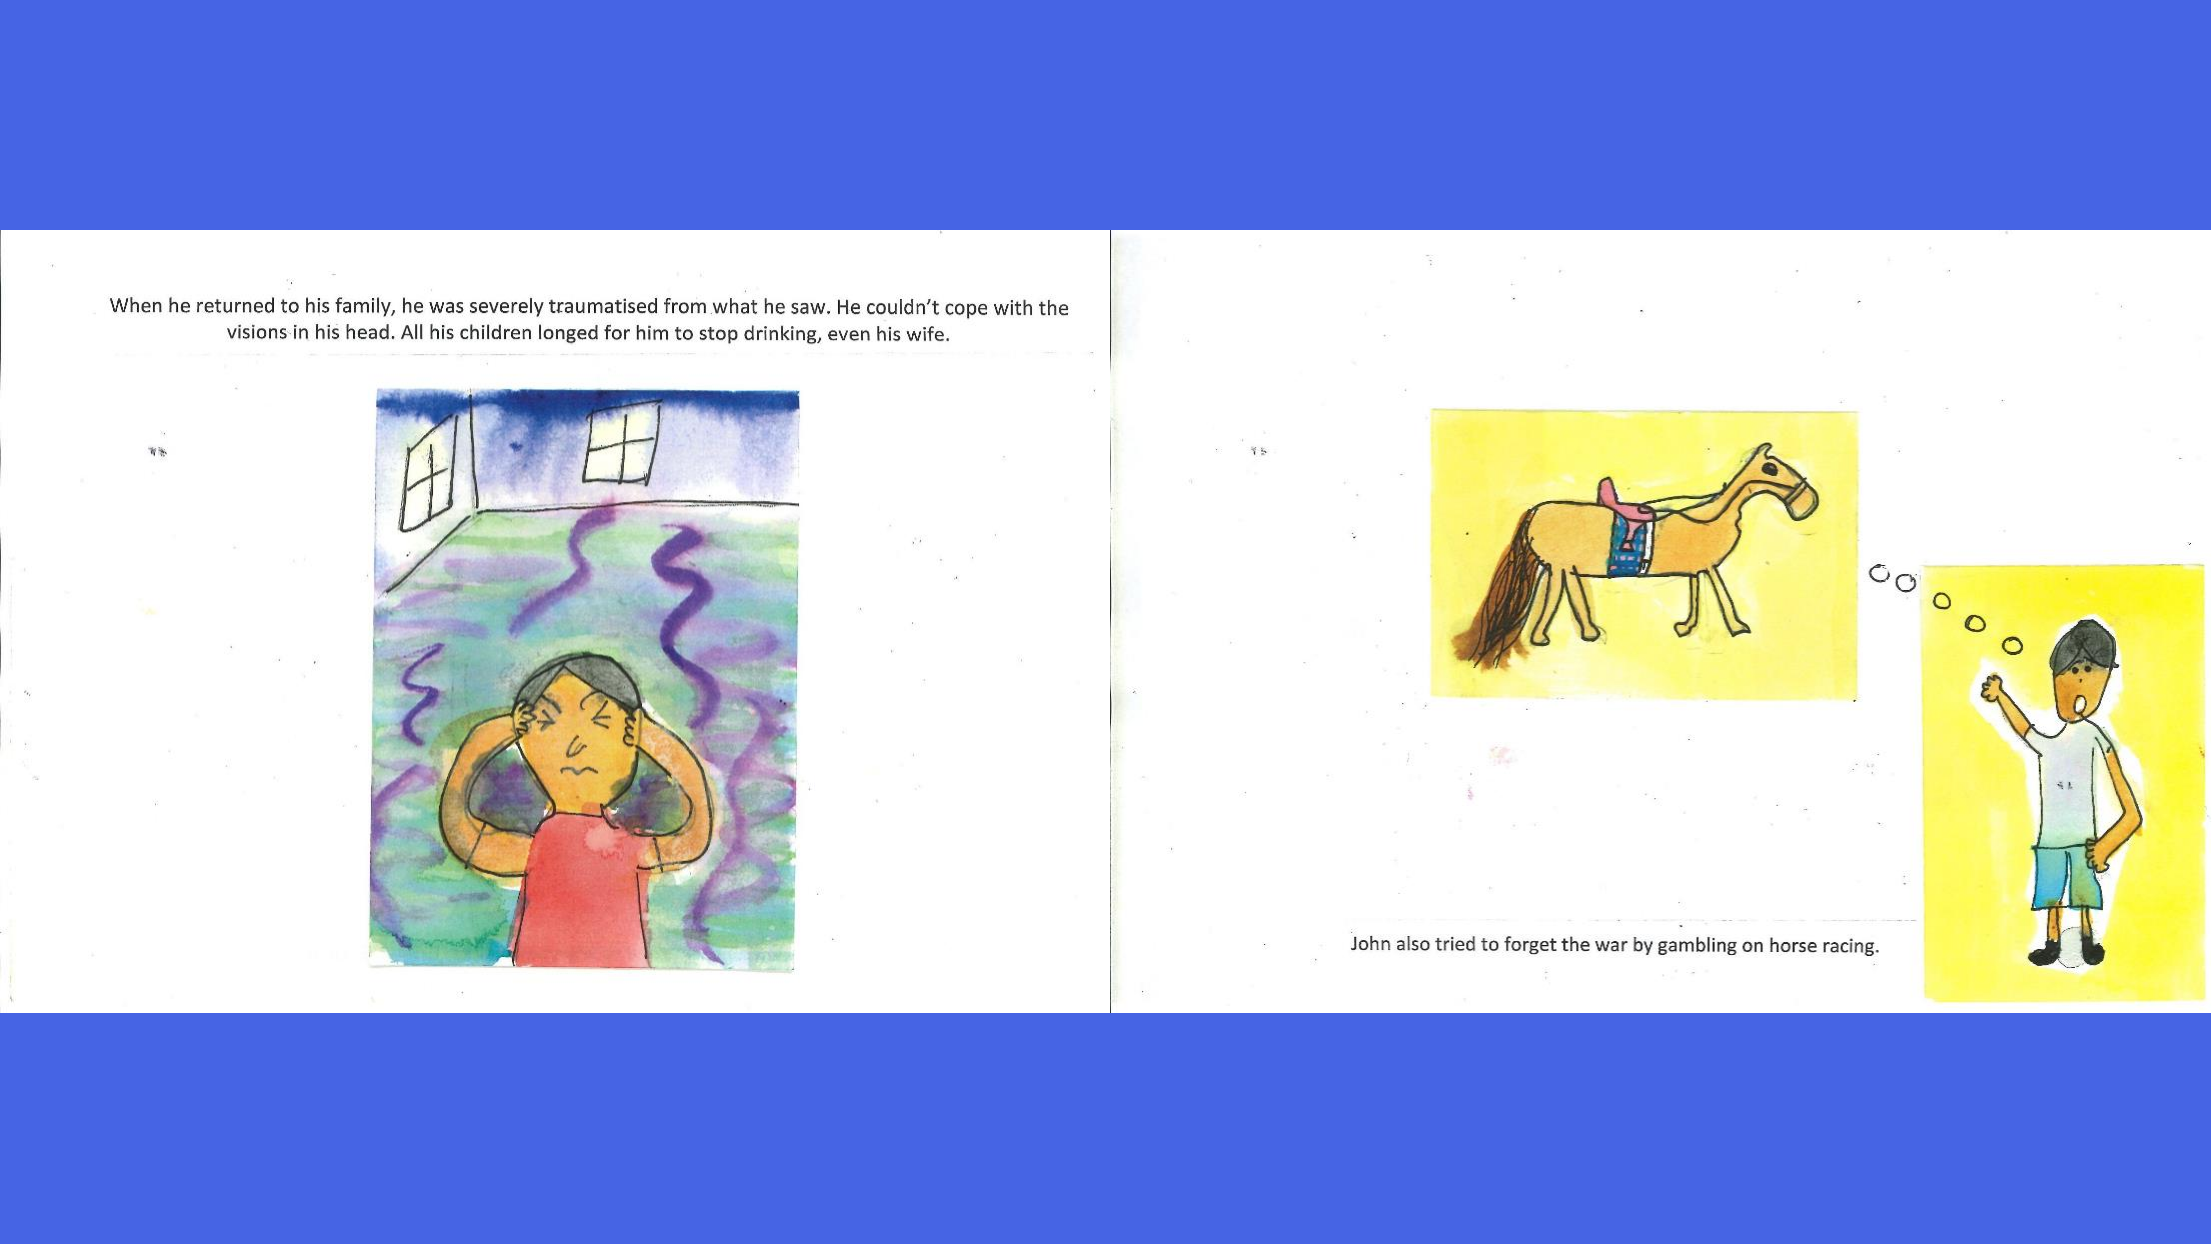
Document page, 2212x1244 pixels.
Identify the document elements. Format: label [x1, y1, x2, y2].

picture [0, 230, 2212, 1013]
